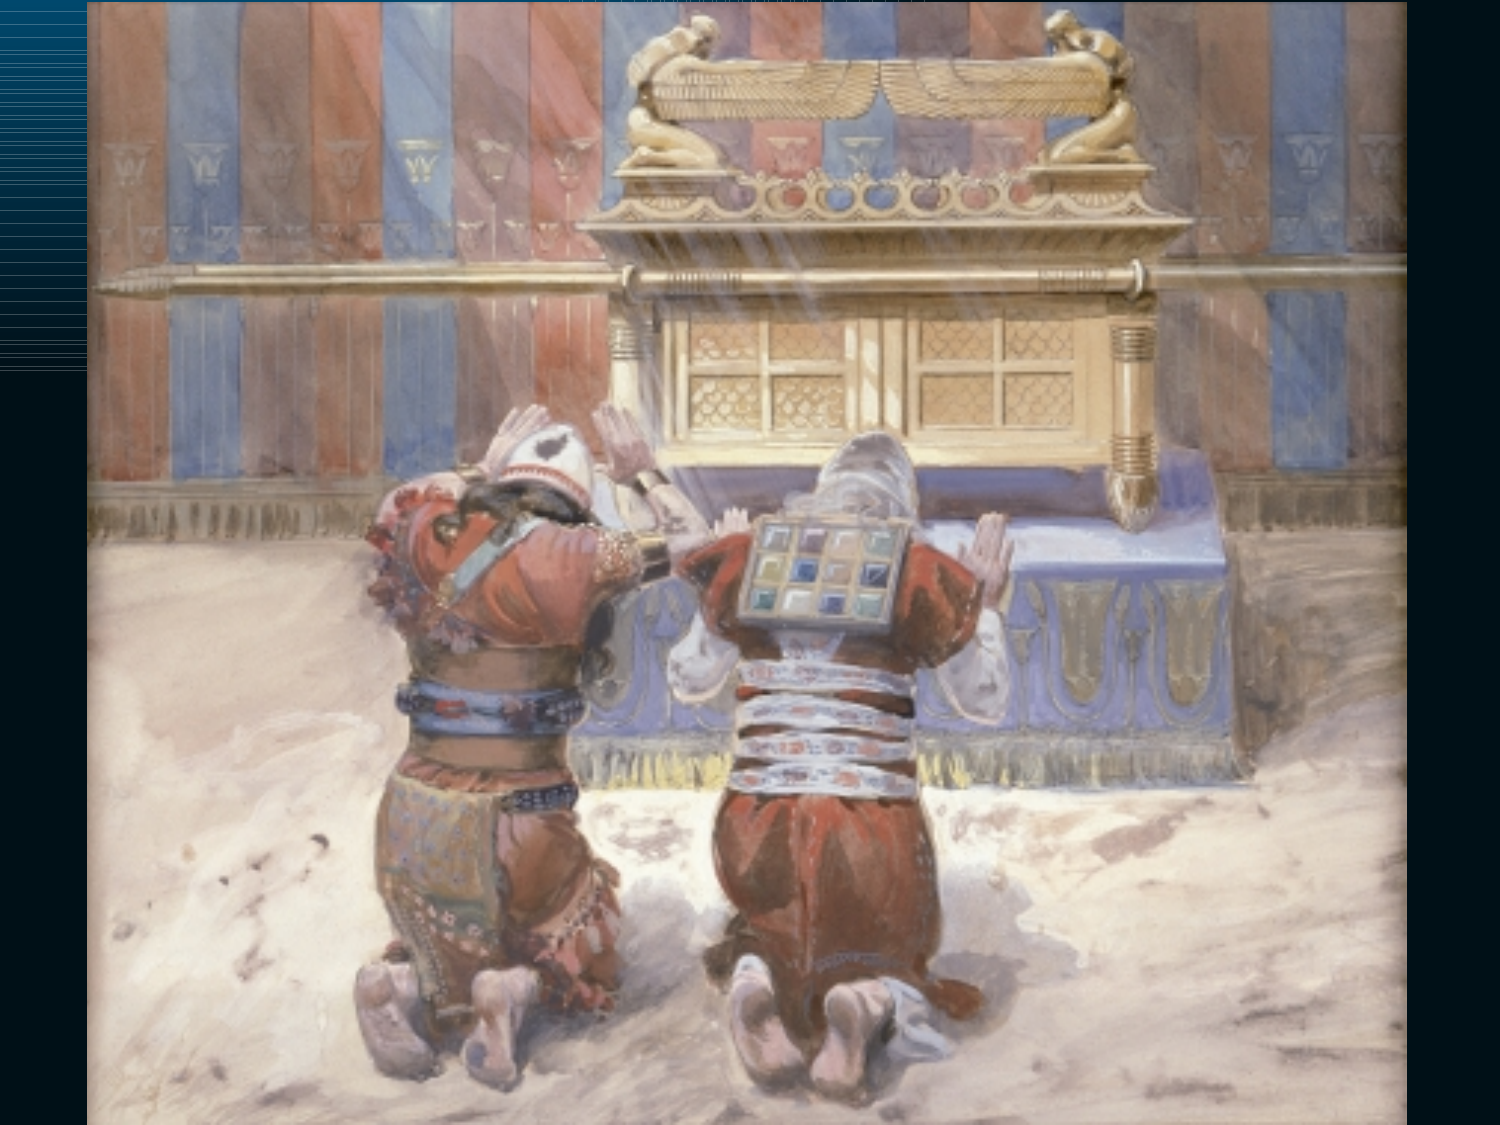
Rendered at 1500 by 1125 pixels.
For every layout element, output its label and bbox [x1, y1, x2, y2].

picture [87, 2, 1408, 1125]
